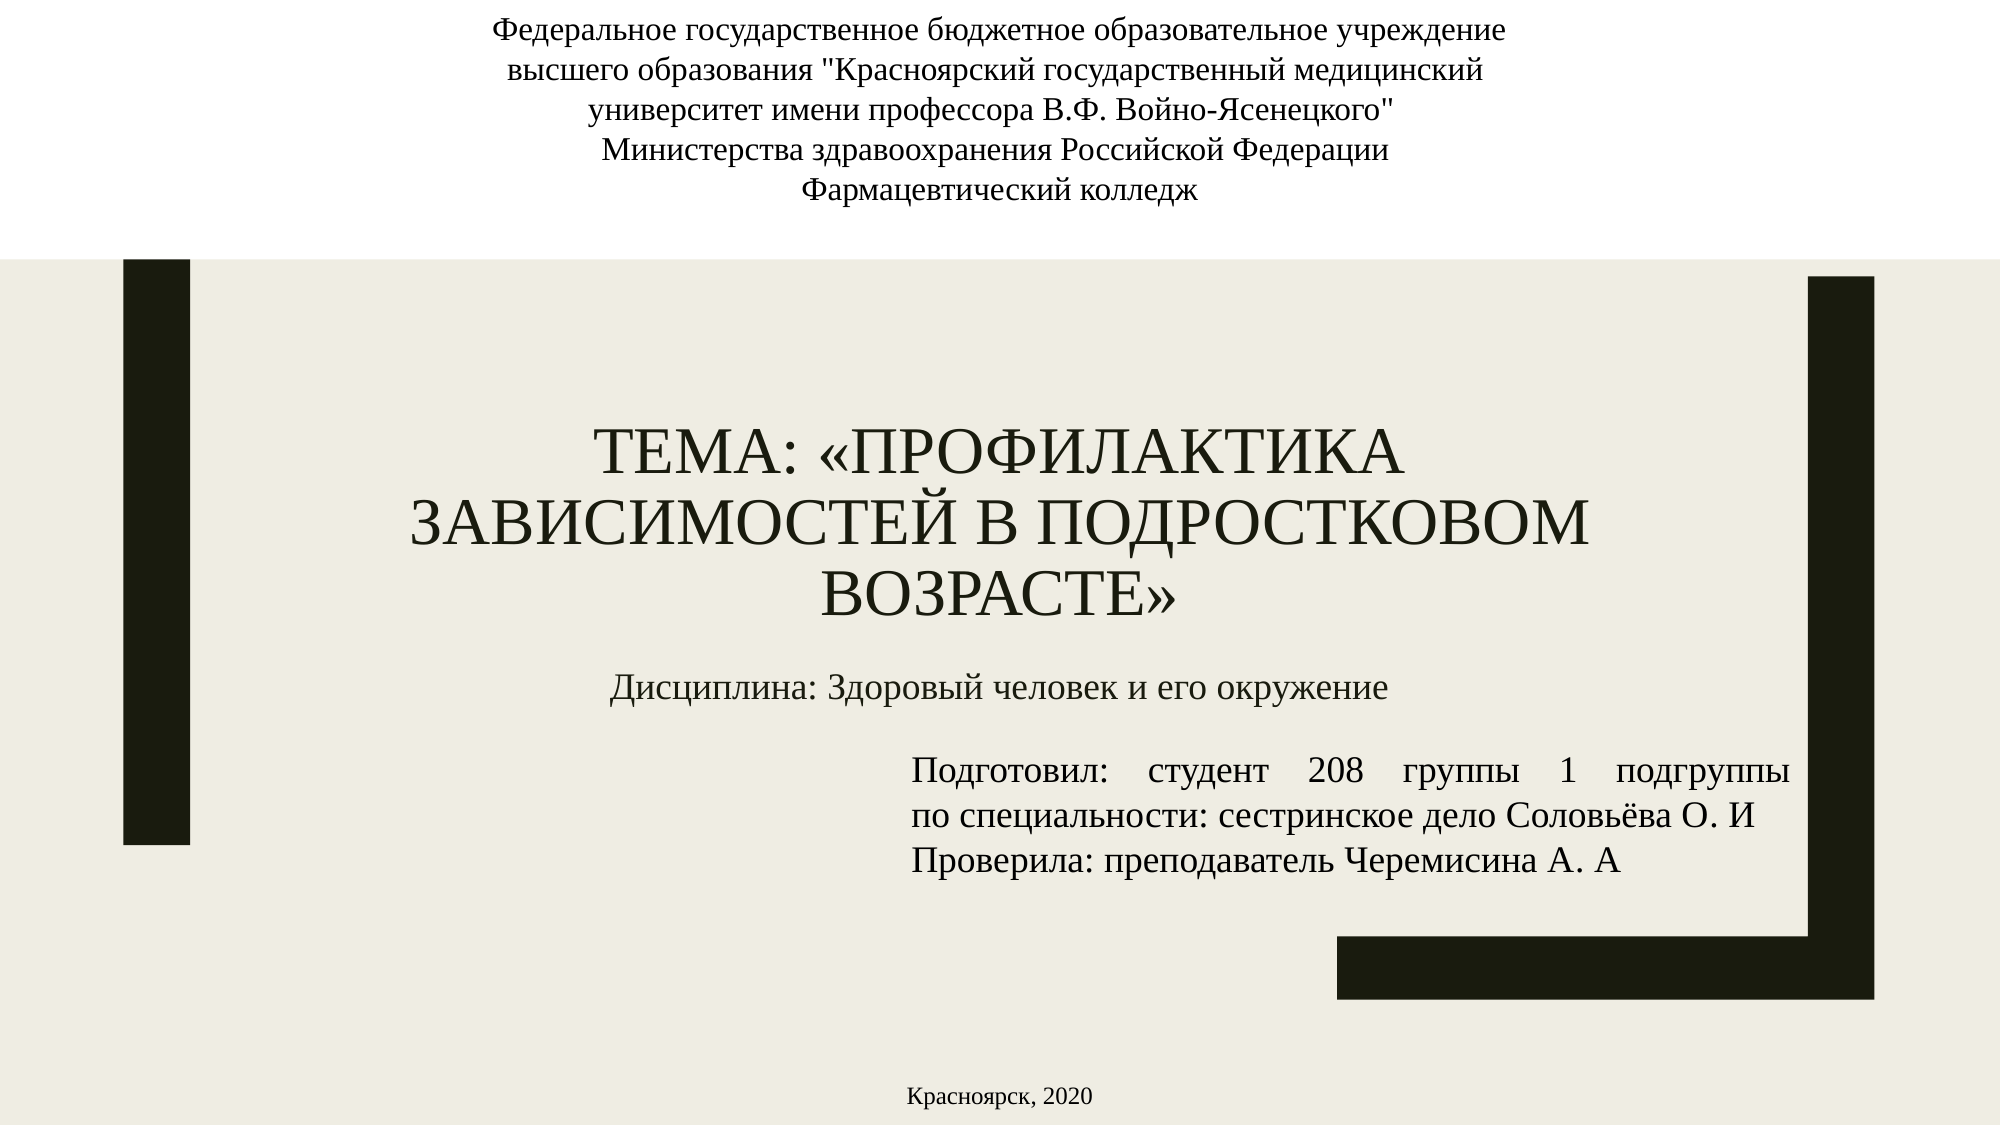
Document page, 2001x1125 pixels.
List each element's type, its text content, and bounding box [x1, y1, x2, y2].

text_box Федеральное государственное бюджетное образовательное учреждение высшего образования "Красноярский государственный медицинский университет имени профессора В.Ф. Войно-Ясенецкого" Министерства здравоохранения Российской Федерации Фармацевтический колледж [0, 0, 2000, 260]
text_box Подготовил: студент 208 группы 1 подгруппы по специальности: сестринское дело Соловьёва О. И Проверила: преподаватель Черемисина А. А [896, 738, 1806, 888]
title Тема: «Профилактика зависимостей в подростковом возрасте» [314, 293, 1686, 638]
subtitle Дисциплина: Здоровый человек и его окружение [439, 649, 1561, 828]
footer Красноярск, 2020 [474, 1065, 1525, 1125]
